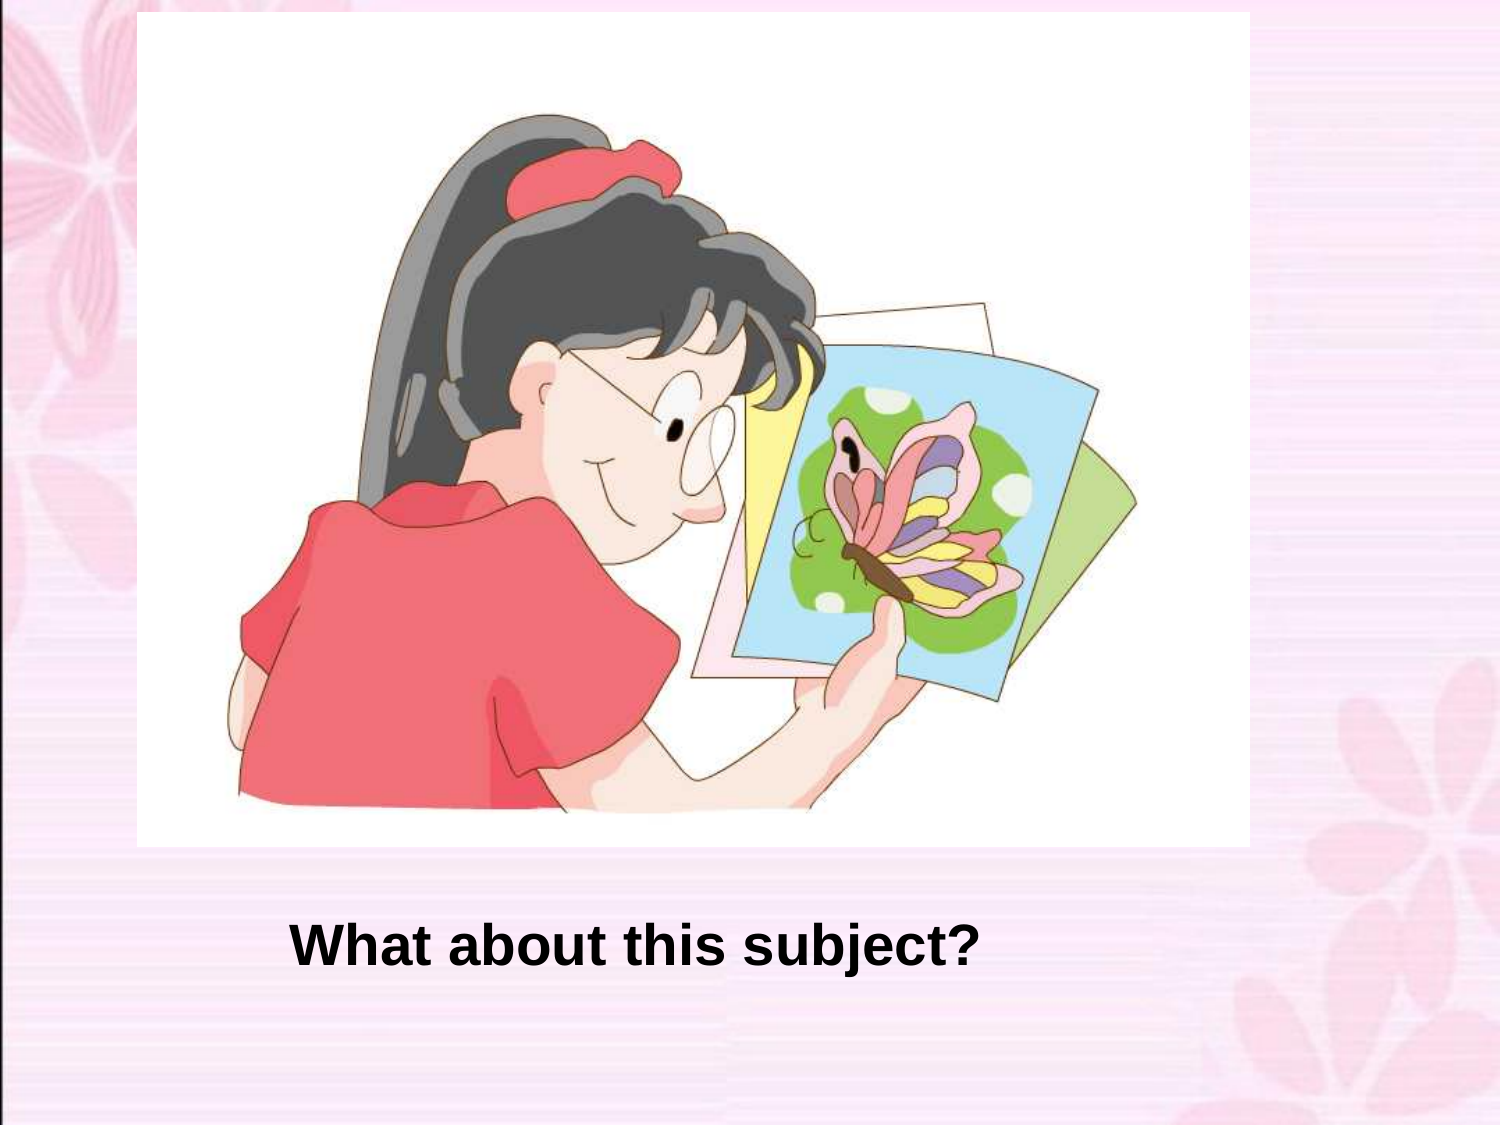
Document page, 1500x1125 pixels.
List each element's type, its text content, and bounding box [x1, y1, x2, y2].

text_box What about this subject? [274, 900, 1163, 985]
picture [0, 0, 1500, 1125]
